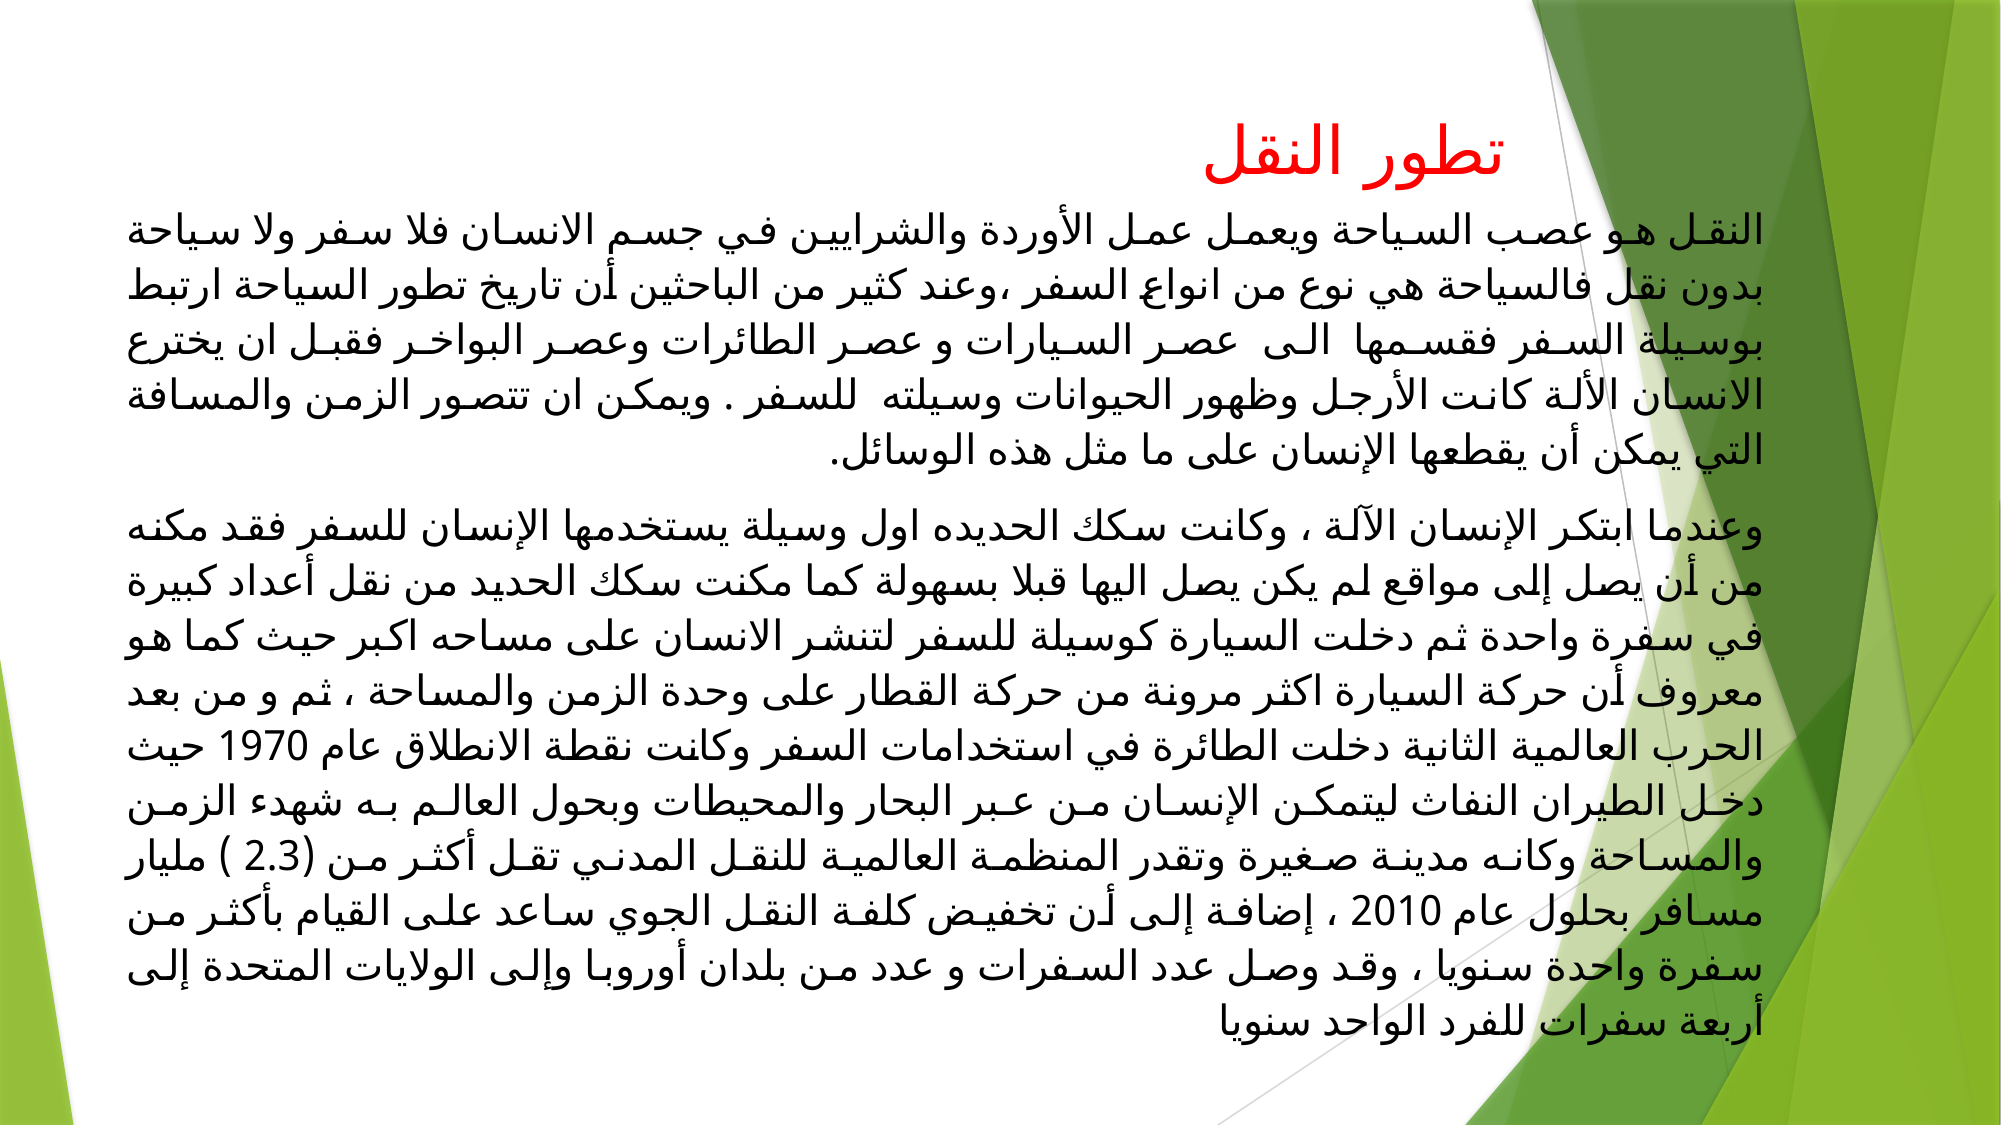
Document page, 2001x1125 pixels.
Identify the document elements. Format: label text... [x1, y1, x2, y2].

list النقل هو عصب السياحة ويعمل عمل الأوردة والشرايين في جسم الانسان فلا سفر ولا سياحة بدون نقل فالسياحة هي نوع من انواع السفر ،وعند كثير من الباحثين أن تاريخ تطور السياحة ارتبط بوسيلة السفر فقسمها الى عصر السيارات و عصر الطائرات وعصر البواخر فقبل ان يخترع الانسان الألة كانت الأرجل وظهور الحيوانات وسيلته للسفر . ويمكن ان تتصور الزمن والمسافة التي يمكن أن يقطعها الإنسان على ما مثل هذه الوسائل. وعندما ابتكر الإنسان الآلة ، وكانت سكك الحدیده اول وسيلة يستخدمها الإنسان للسفر فقد مكنه من أن يصل إلى مواقع لم يکن يصل اليها قبلا بسهولة كما مكنت سكك الحديد من نقل أعداد كبيرة في سفرة واحدة ثم دخلت السيارة كوسيلة للسفر لتنشر الانسان على مساحه اكبر حيث كما هو معروف أن حركة السيارة اكثر مرونة من حركة القطار على وحدة الزمن والمساحة ، ثم و من بعد الحرب العالمية الثانية دخلت الطائرة في استخدامات السفر وكانت نقطة الانطلاق عام 1970 حيث دخل الطيران النفاث ليتمكن الإنسان من عبر البحار والمحيطات وبحول العالم به شهدء الزمن والمساحة وكانه مدينة صغيرة وتقدر المنظمة العالمية للنقل المدني تقل أكثر من (2.3 ) مليار مسافر بحلول عام 2010 ، إضافة إلى أن تخفيض كلفة النقل الجوي ساعد على القيام بأكثر من سفرة واحدة سنويا ، وقد وصل عدد السفرات و عدد من بلدان أوروبا وإلى الولايات المتحدة إلى أربعة سفرات للفرد الواحد سنويا [111, 190, 1780, 1075]
title تطور النقل [111, 99, 1522, 190]
